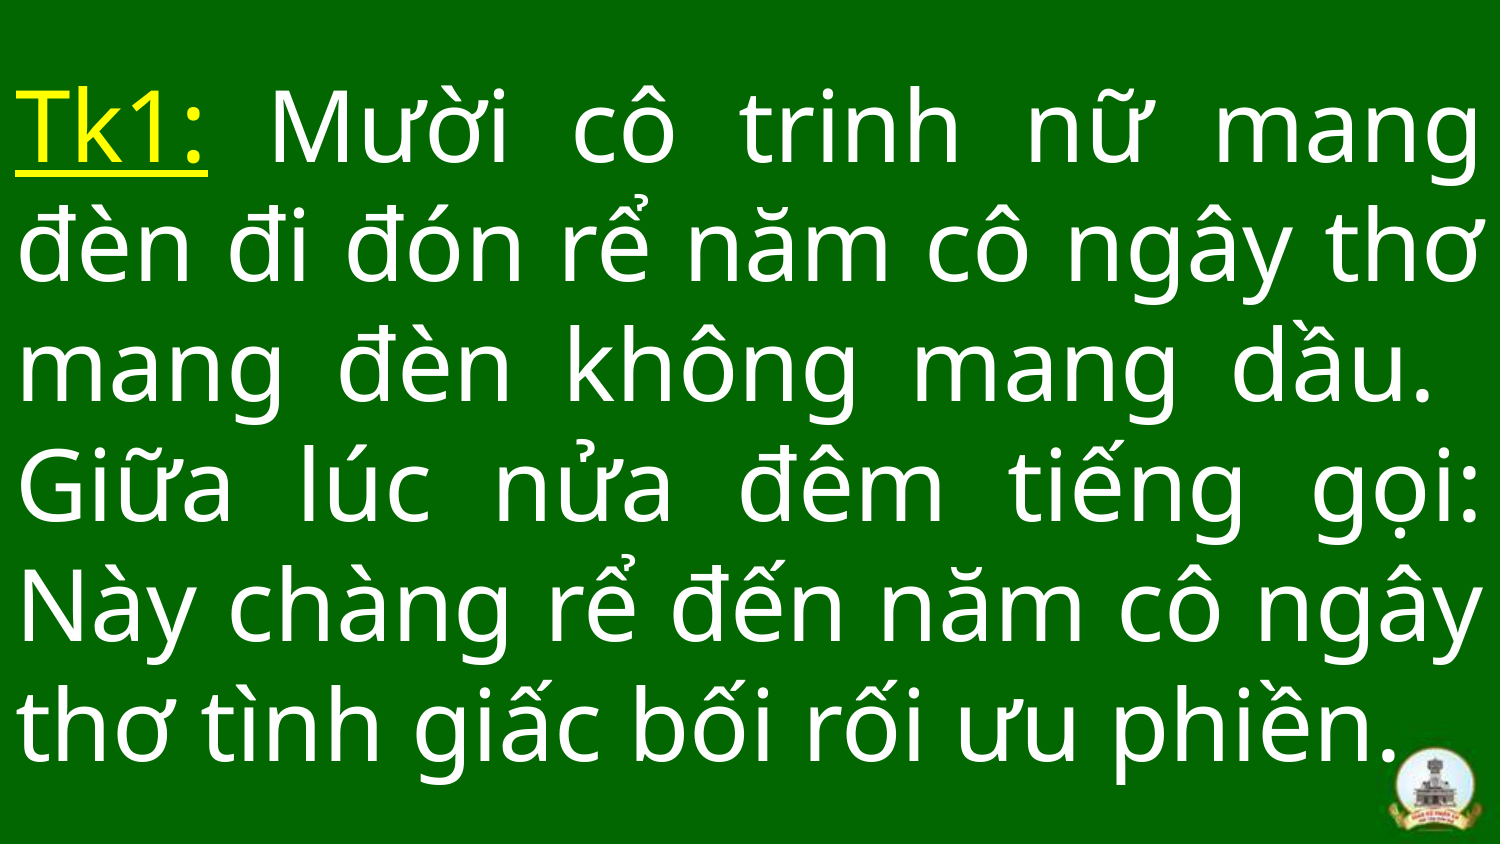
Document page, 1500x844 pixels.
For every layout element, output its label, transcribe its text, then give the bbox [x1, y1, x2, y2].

title Tk1: Mười cô trinh nữ mang đèn đi đón rể năm cô ngây thơ mang đèn không mang dầu. Giữa lúc nửa đêm tiếng gọi: Này chàng rể đến năm cô ngây thơ tình giấc bối rối ưu phiền. [0, 0, 1500, 844]
